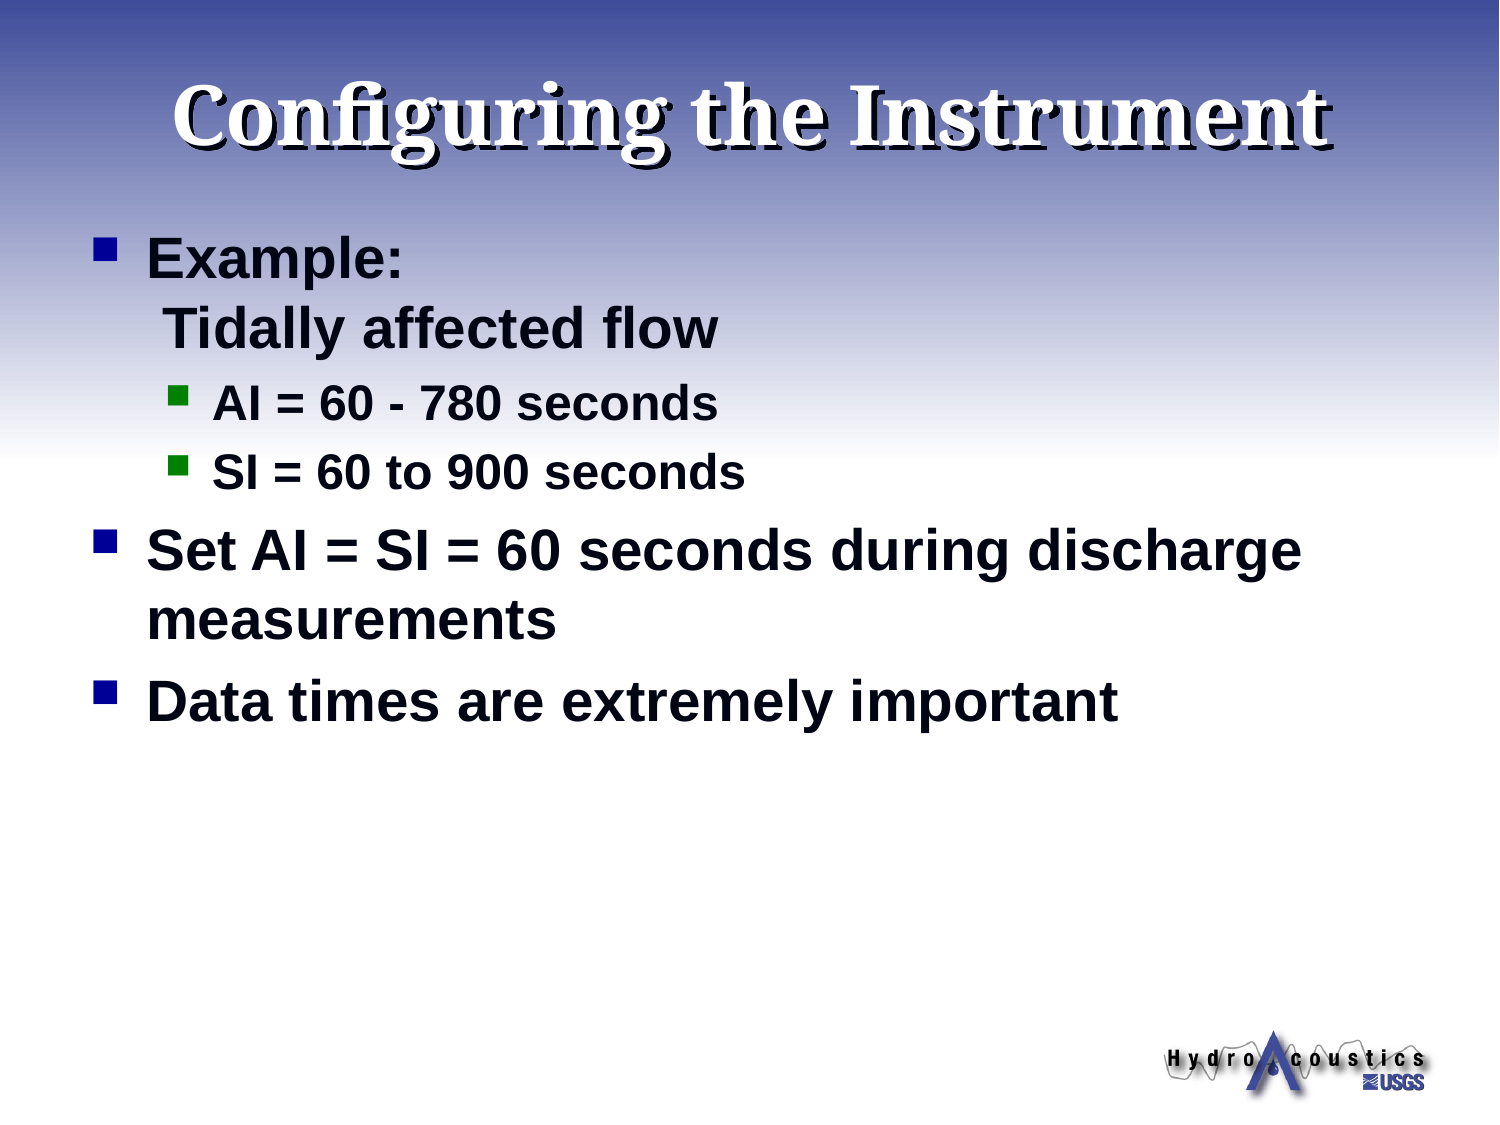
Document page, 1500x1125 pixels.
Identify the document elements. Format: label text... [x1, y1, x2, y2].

list Example: Tidally affected flow AI = 60 - 780 seconds SI = 60 to 900 seconds Set AI = SI = 60 seconds during discharge measurements Data times are extremely important [74, 212, 1426, 1056]
picture [1162, 1024, 1439, 1107]
title Configuring the Instrument [74, 62, 1426, 163]
